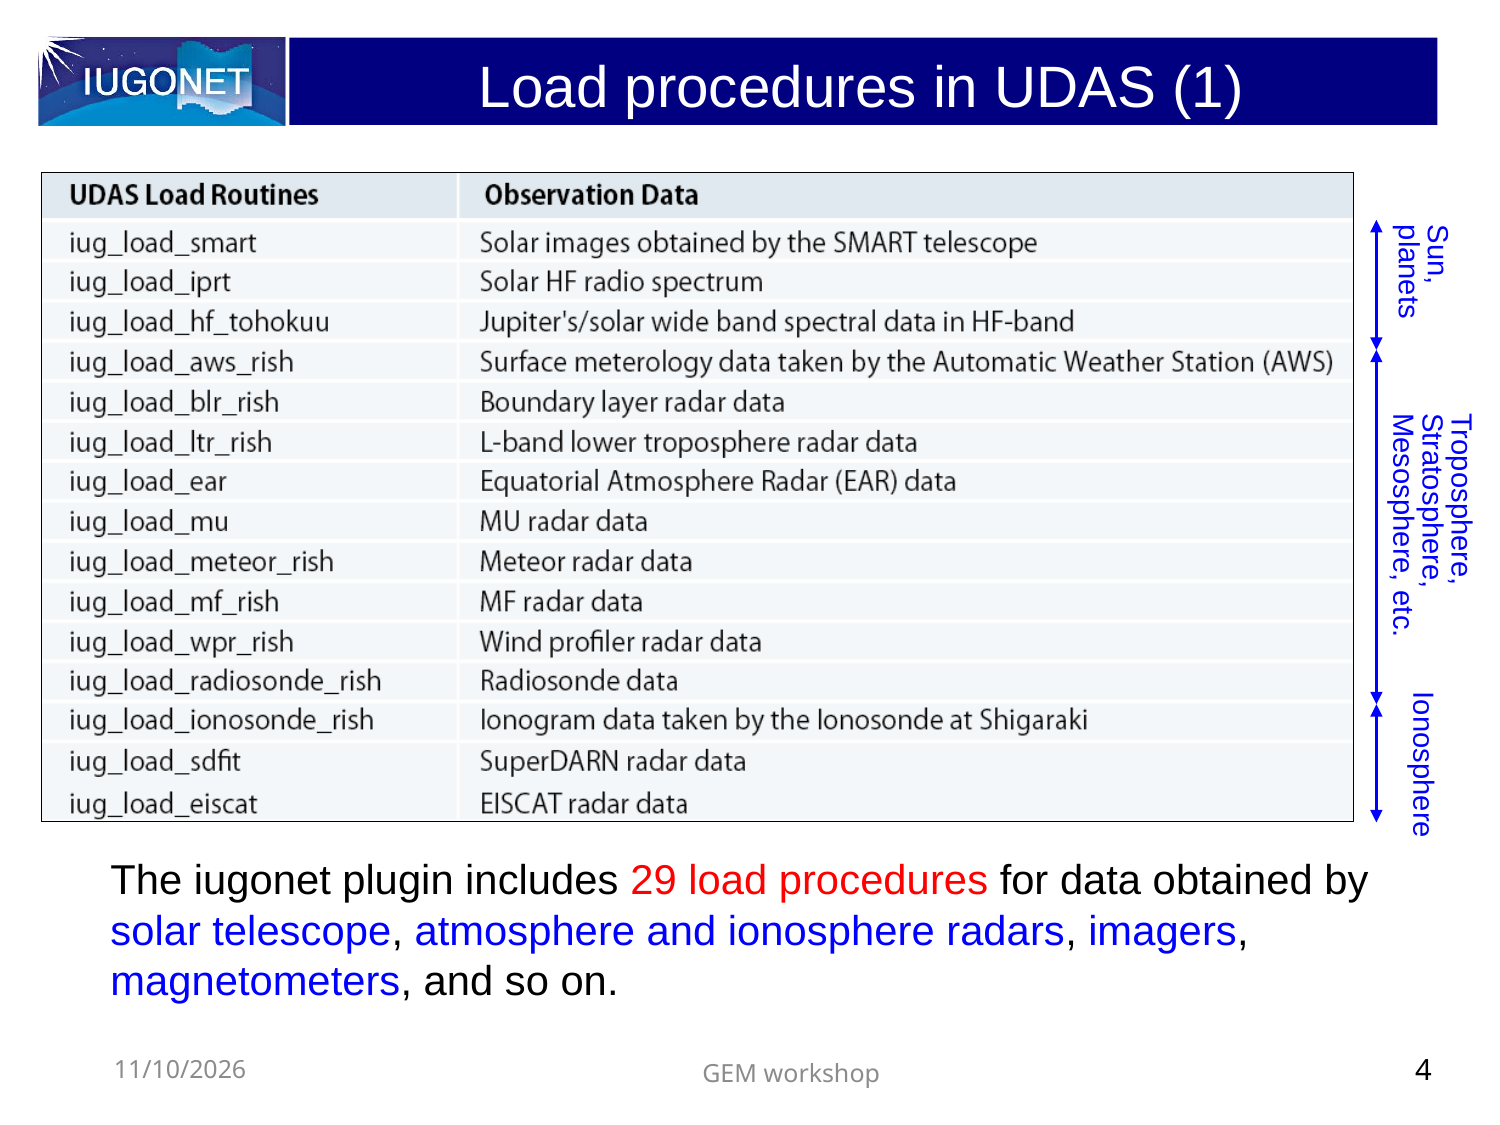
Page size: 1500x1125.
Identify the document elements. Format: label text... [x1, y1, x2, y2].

text_box The iugonet plugin includes 29 load procedures for data obtained by solar telescope, atmosphere and ionosphere radars, imagers, magnetometers, and so on. [95, 846, 1420, 1011]
picture [40, 172, 1354, 822]
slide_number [75, 1034, 286, 1095]
footer GEM workshop [289, 1034, 1294, 1095]
text_box Ionosphere [1400, 676, 1445, 853]
text_box Sun, planets [1385, 210, 1459, 335]
picture [38, 36, 286, 126]
slide_number 4 [1301, 1047, 1448, 1099]
title Load procedures in UDAS (1) [289, 37, 1438, 126]
text_box Troposphere, Stratosphere, Mesosphere, etc. [1380, 398, 1483, 653]
